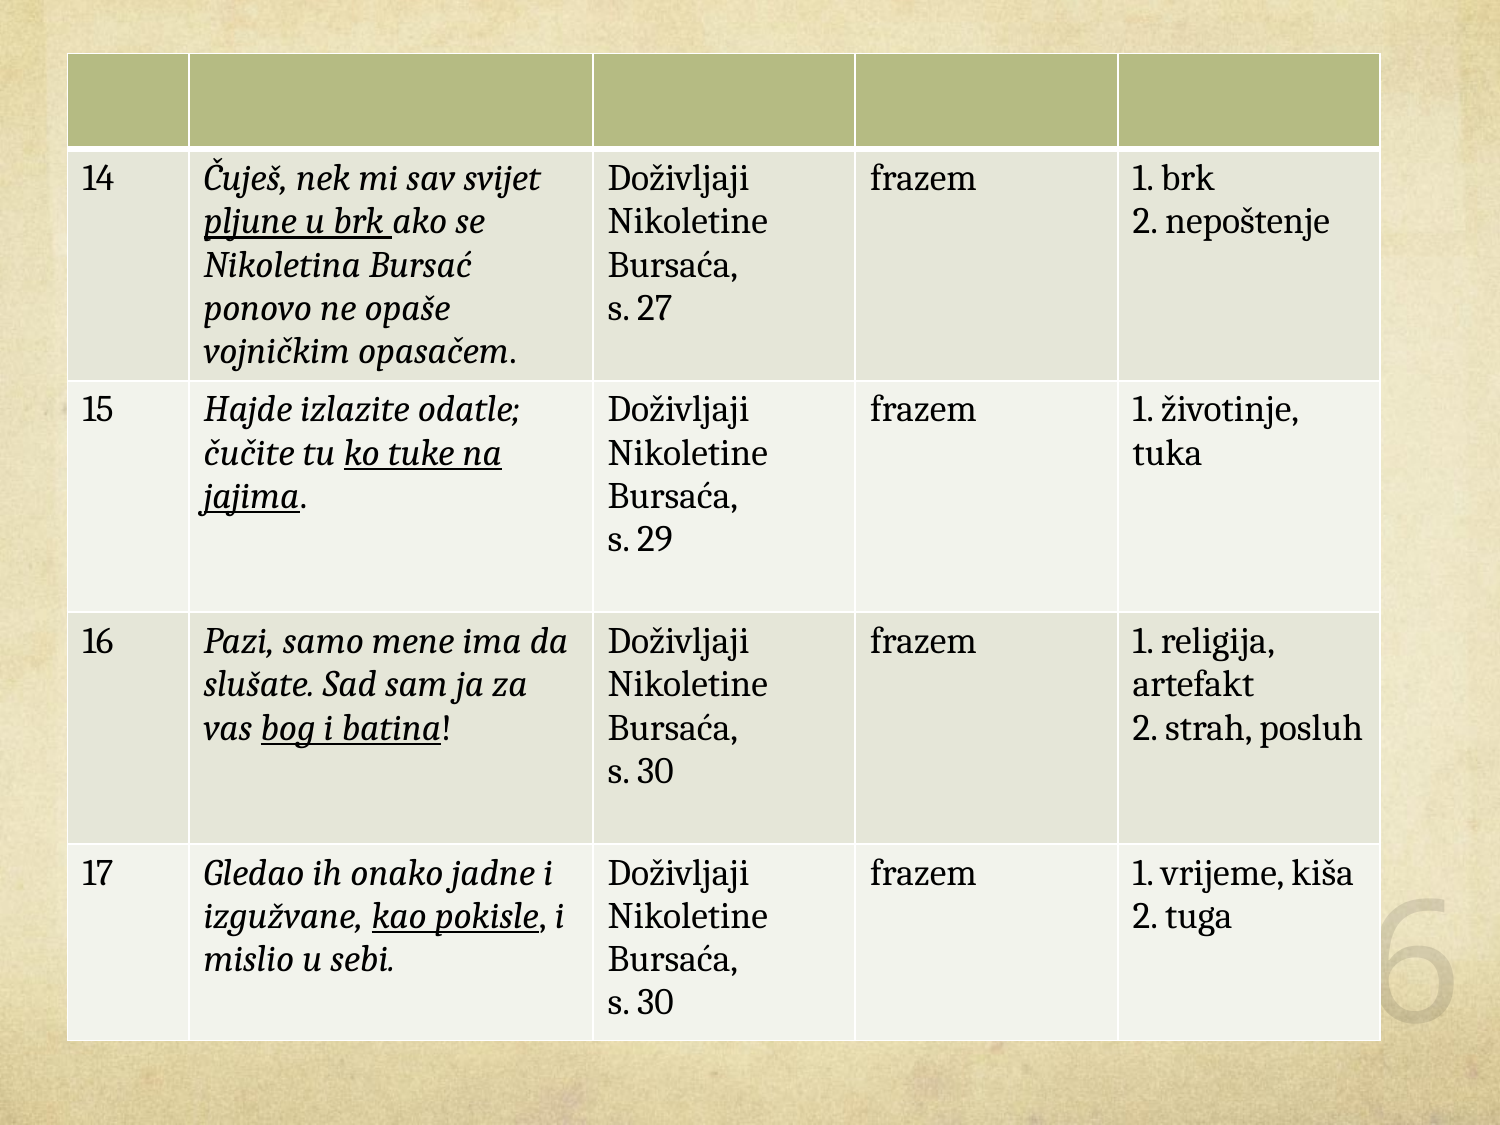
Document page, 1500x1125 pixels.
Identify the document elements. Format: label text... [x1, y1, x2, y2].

table_cell Gledao ih onako jadne i izgužvane, kao pokisle, i mislio u sebi. [190, 845, 592, 1040]
table_cell 15 [68, 382, 188, 611]
table_cell Doživljaji Nikoletine Bursaća, s. 29 [594, 382, 854, 611]
table_header [856, 54, 1117, 146]
table_cell 17 [68, 845, 188, 1040]
table_cell Doživljaji Nikoletine Bursaća, s. 27 [594, 152, 854, 380]
table_cell 1. religija, artefakt 2. strah, posluh [1119, 613, 1379, 843]
table_cell 1. brk 2. nepoštenje [1119, 152, 1379, 380]
table_cell Čuješ, nek mi sav svijet pljune u brk ako se Nikoletina Bursać ponovo ne opaše vojničkim opasačem. [190, 152, 592, 380]
table_cell 1. vrijeme, kiša 2. tuga [1119, 845, 1379, 1040]
picture [0, 0, 1500, 1125]
table_cell Doživljaji Nikoletine Bursaća, s. 30 [594, 845, 854, 1040]
table_cell 1. životinje, tuka [1119, 382, 1379, 611]
table_cell frazem [856, 613, 1117, 843]
table_cell 16 [68, 613, 188, 843]
table_header [190, 54, 592, 146]
table_cell frazem [856, 845, 1117, 1040]
table_header [594, 54, 854, 146]
table_cell 14 [68, 152, 188, 380]
table_header [68, 54, 188, 146]
table_cell frazem [856, 152, 1117, 380]
table_cell Pazi, samo mene ima da slušate. Sad sam ja za vas bog i batina! [190, 613, 592, 843]
slide_number 26 [1233, 898, 1478, 1038]
table_cell frazem [856, 382, 1117, 611]
table_cell Doživljaji Nikoletine Bursaća, s. 30 [594, 613, 854, 843]
table_cell Hajde izlazite odatle; čučite tu ko tuke na jajima. [190, 382, 592, 611]
table_header [1119, 54, 1379, 146]
